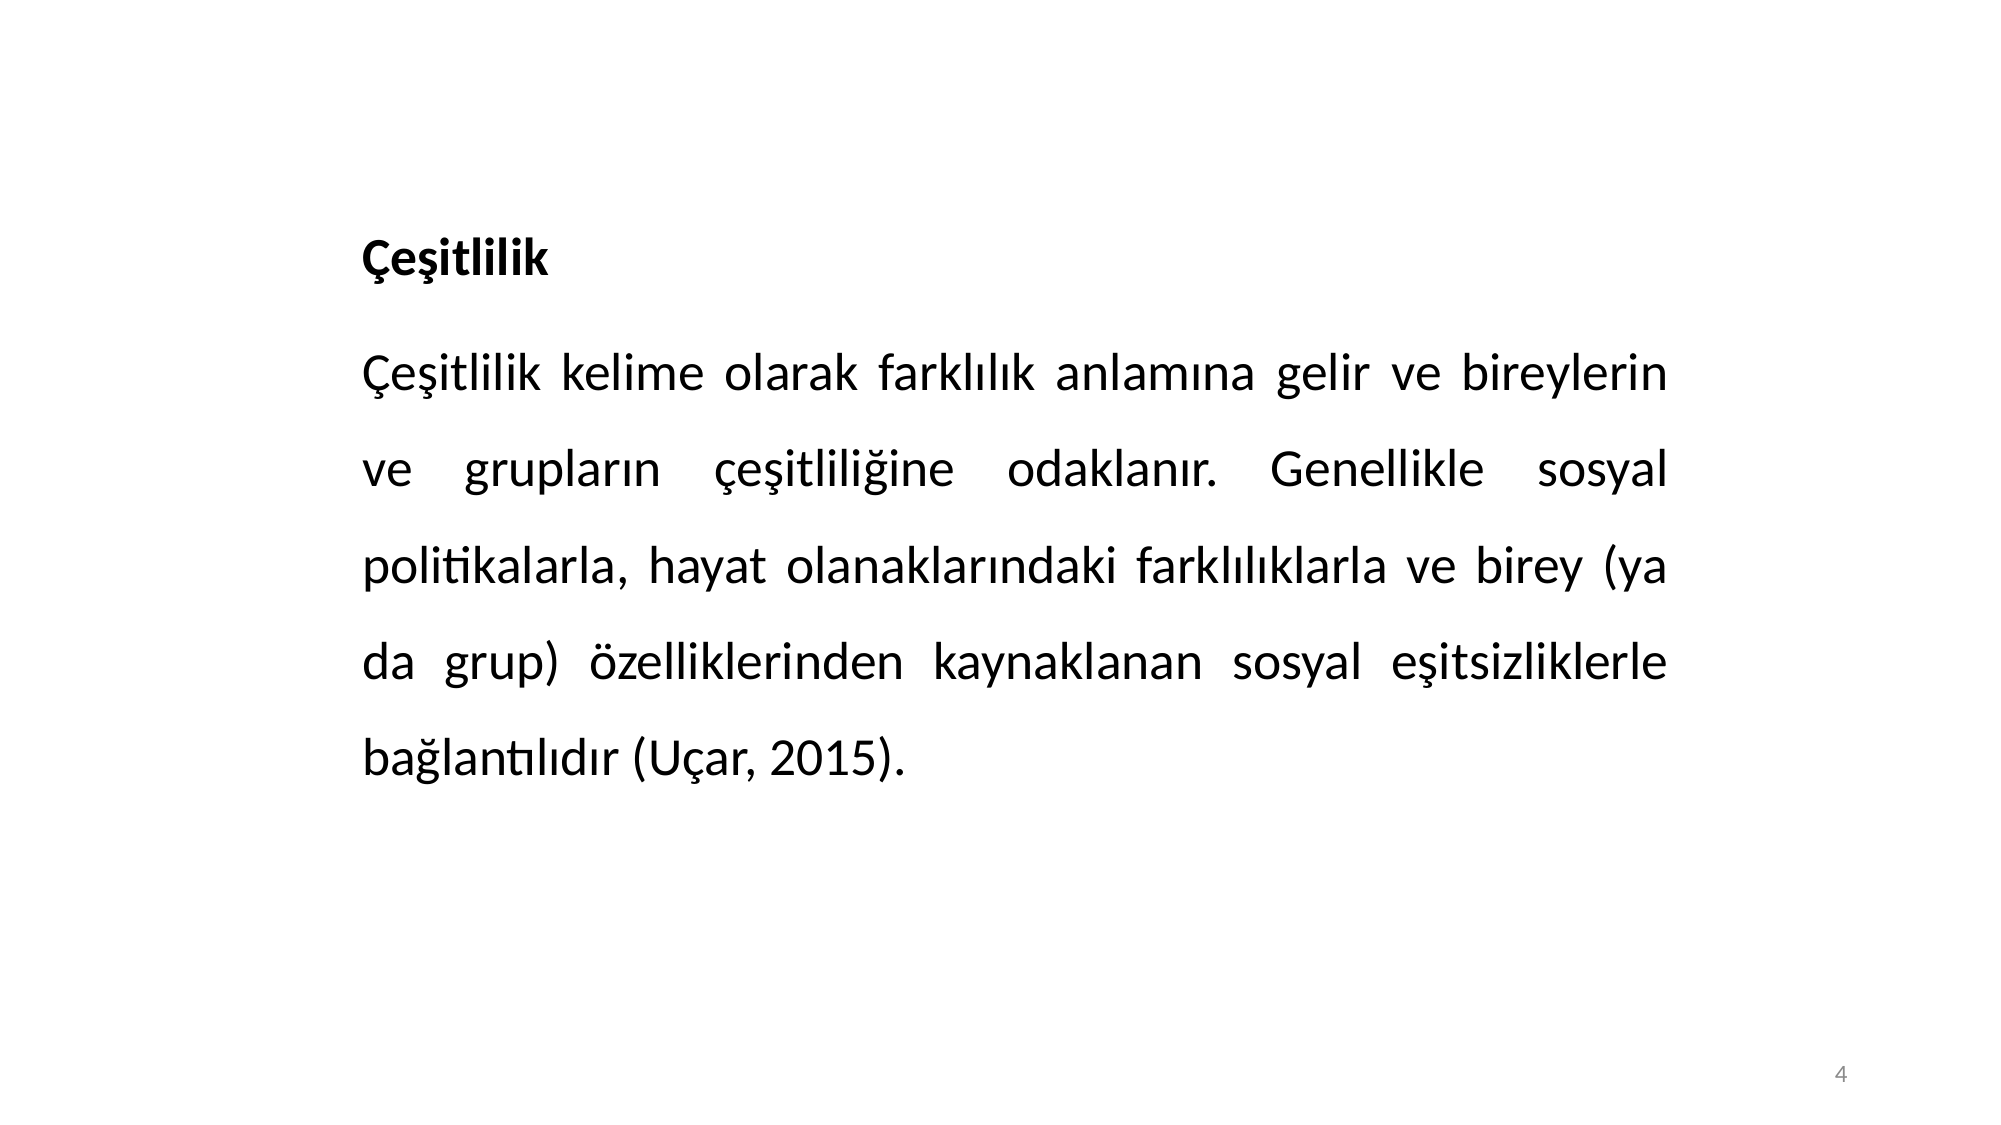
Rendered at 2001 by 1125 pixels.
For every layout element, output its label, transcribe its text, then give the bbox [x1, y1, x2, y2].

list Çeşitlilik Çeşitlilik kelime olarak farklılık anlamına gelir ve bireylerin ve grupların çeşitliliğine odaklanır. Genellikle sosyal politikalarla, hayat olanaklarındaki farklılıklarla ve birey (ya da grup) özelliklerinden kaynaklanan sosyal eşitsizliklerle bağlantılıdır (Uçar, 2015). [347, 181, 1685, 796]
slide_number 4 [1412, 1042, 1863, 1103]
